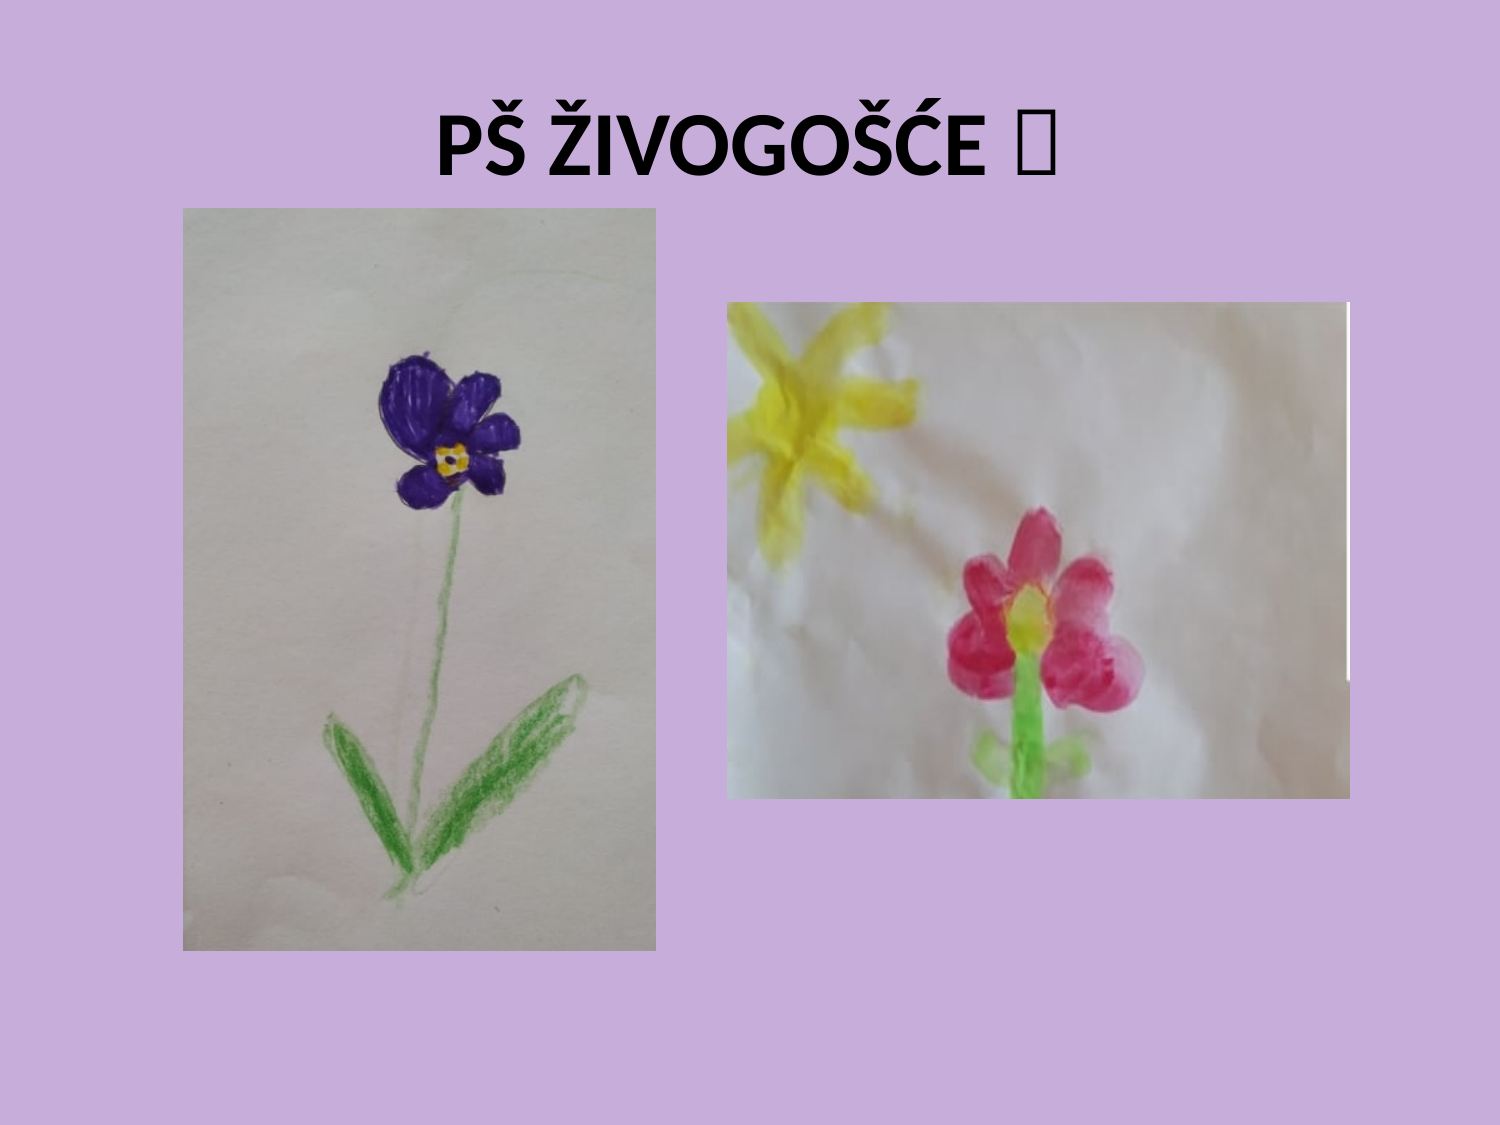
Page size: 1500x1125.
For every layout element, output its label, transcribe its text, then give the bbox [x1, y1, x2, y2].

title PŠ ŽIVOGOŠĆE  [75, 45, 1425, 233]
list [182, 207, 656, 951]
picture [726, 302, 1350, 799]
